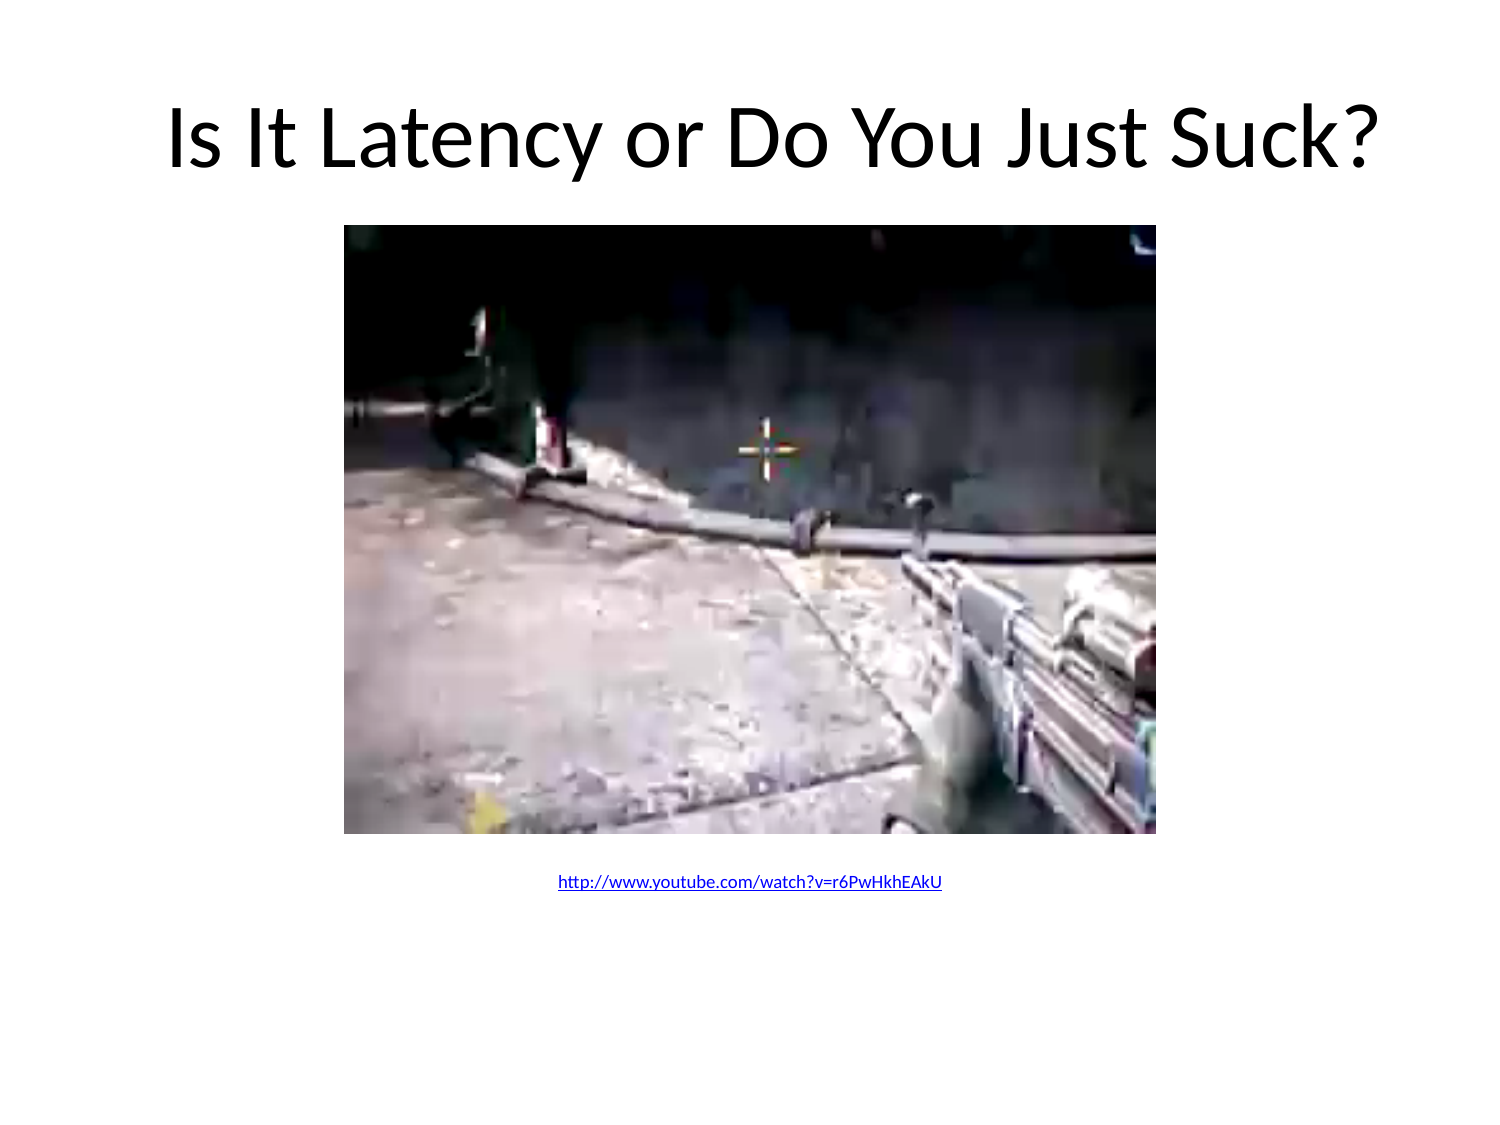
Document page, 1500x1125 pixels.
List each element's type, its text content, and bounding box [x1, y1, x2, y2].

title Is It Latency or Do You Just Suck? [93, 37, 1457, 225]
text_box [343, 224, 1157, 835]
text_box http://www.youtube.com/watch?v=r6PwHkhEAkU [504, 862, 996, 933]
